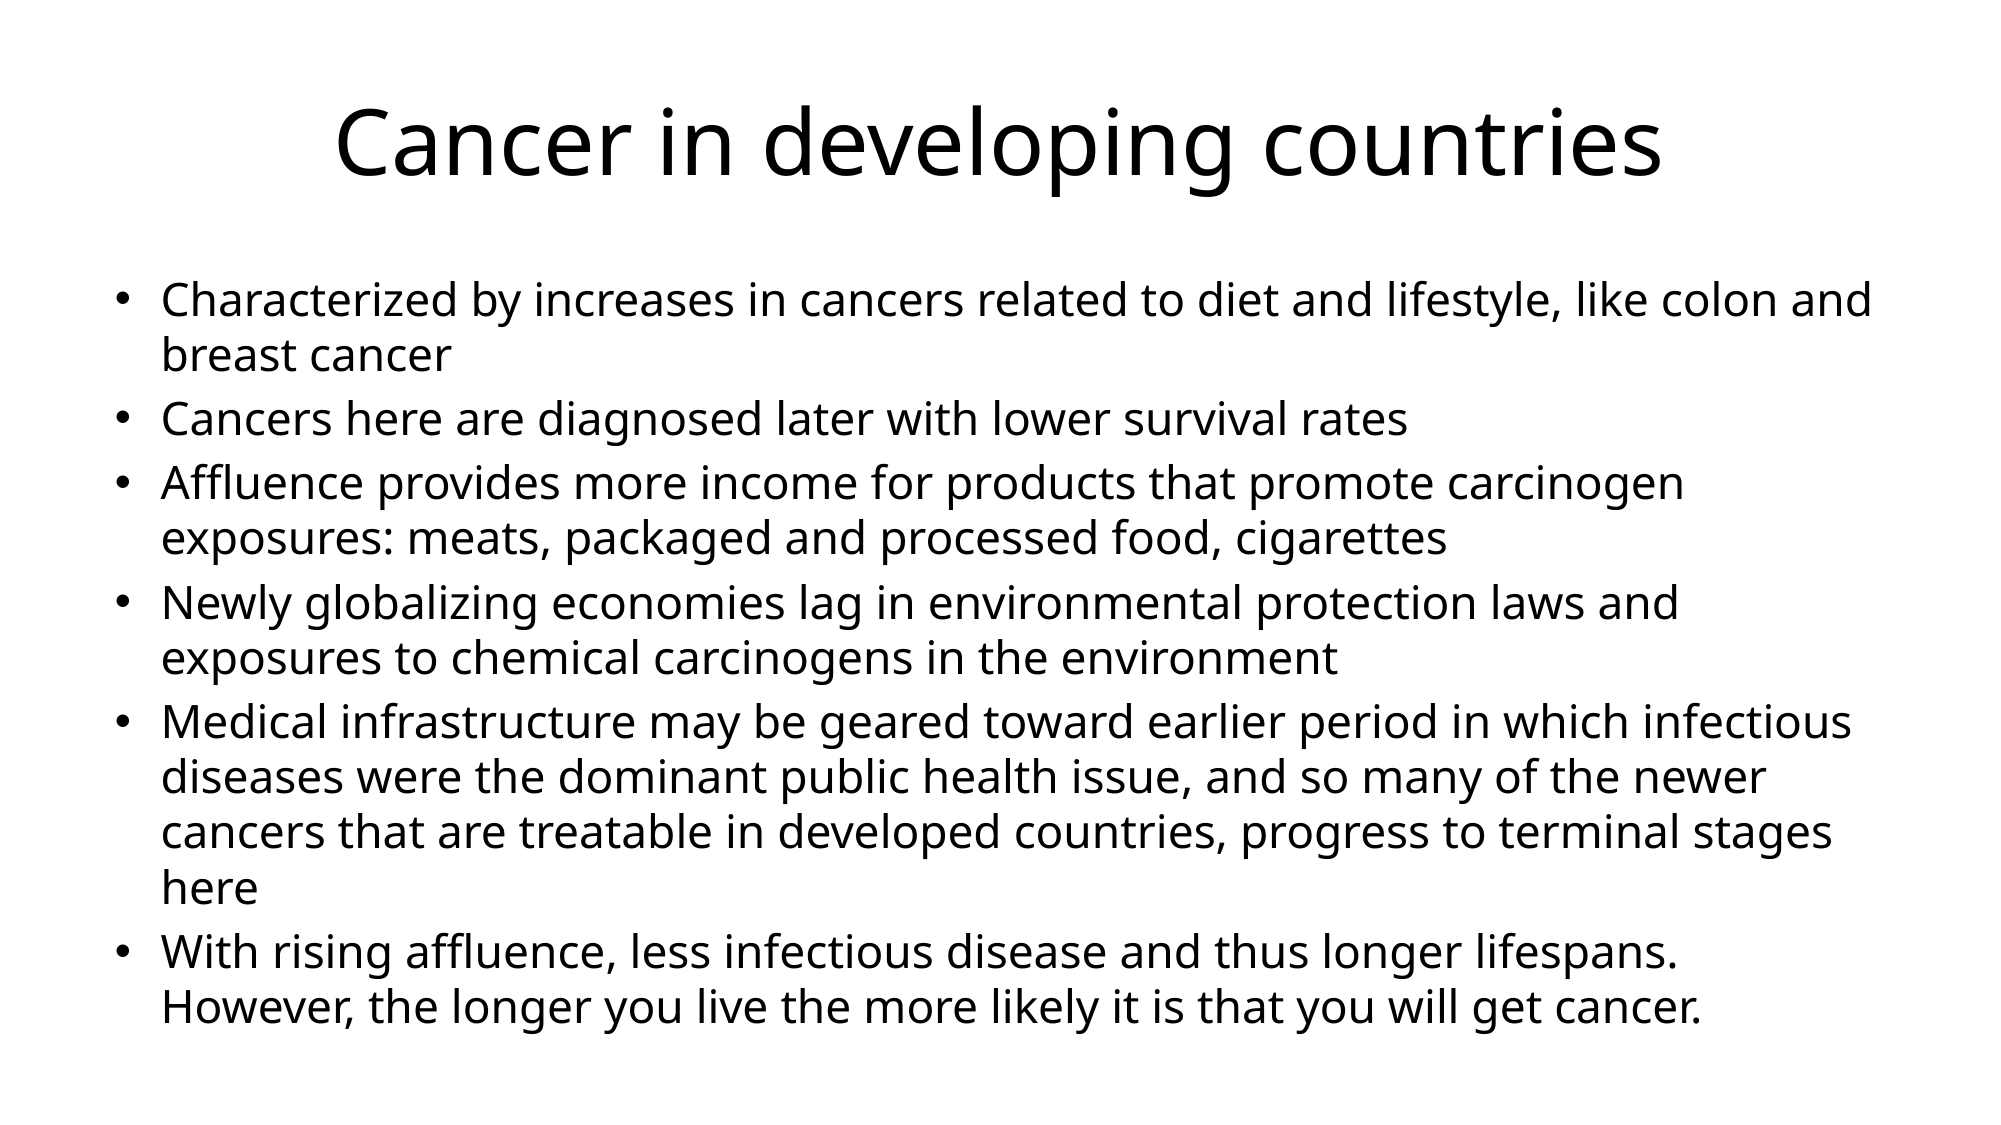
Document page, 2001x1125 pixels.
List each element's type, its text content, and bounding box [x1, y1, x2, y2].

title Cancer in developing countries [99, 45, 1900, 233]
list Characterized by increases in cancers related to diet and lifestyle, like colon and breast cancer Cancers here are diagnosed later with lower survival rates Affluence provides more income for products that promote carcinogen exposures: meats, packaged and processed food, cigarettes Newly globalizing economies lag in environmental protection laws and exposures to chemical carcinogens in the environment Medical infrastructure may be geared toward earlier period in which infectious diseases were the dominant public health issue, and so many of the newer cancers that are treatable in developed countries, progress to terminal stages here With rising affluence, less infectious disease and thus longer lifespans. However, the longer you live the more likely it is that you will get cancer. [99, 262, 1900, 1050]
